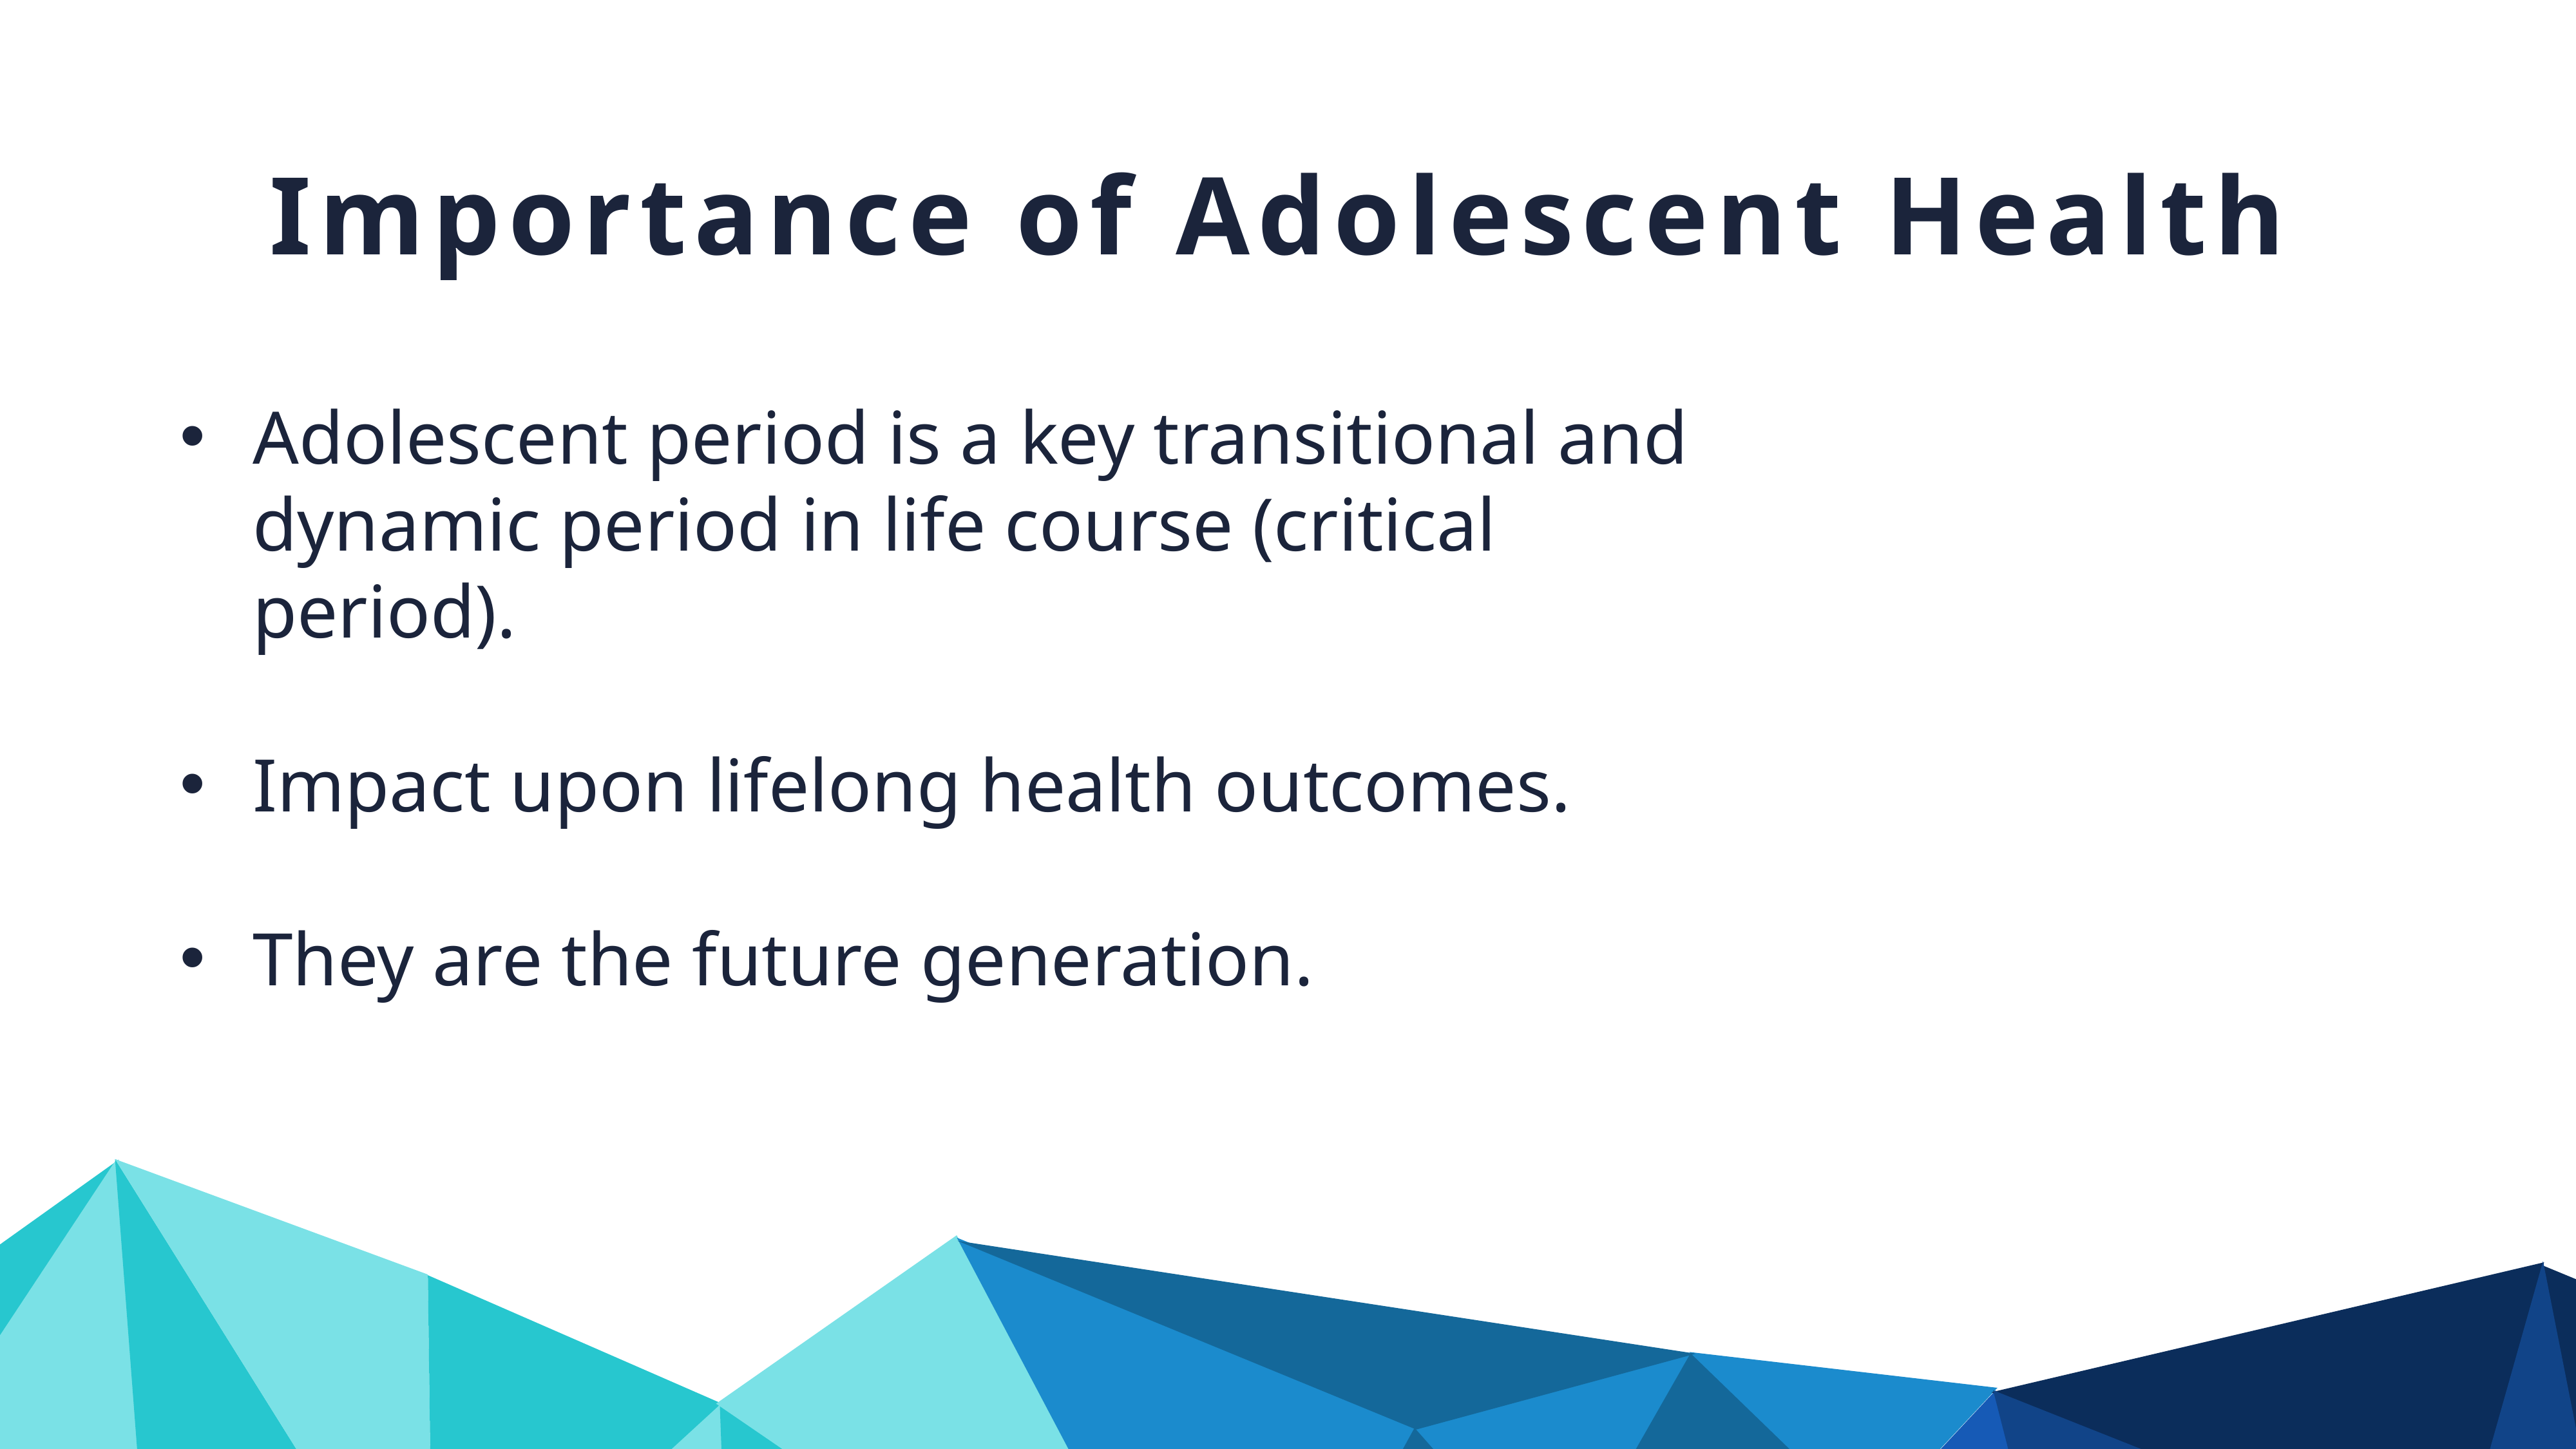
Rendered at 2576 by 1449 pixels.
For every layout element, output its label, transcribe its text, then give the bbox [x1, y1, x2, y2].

text_box Importance of Adolescent Health [171, 83, 2387, 281]
text_box Adolescent period is a key transitional and dynamic period in life course (critical period). Impact upon lifelong health outcomes. They are the future generation. [171, 387, 1735, 1005]
